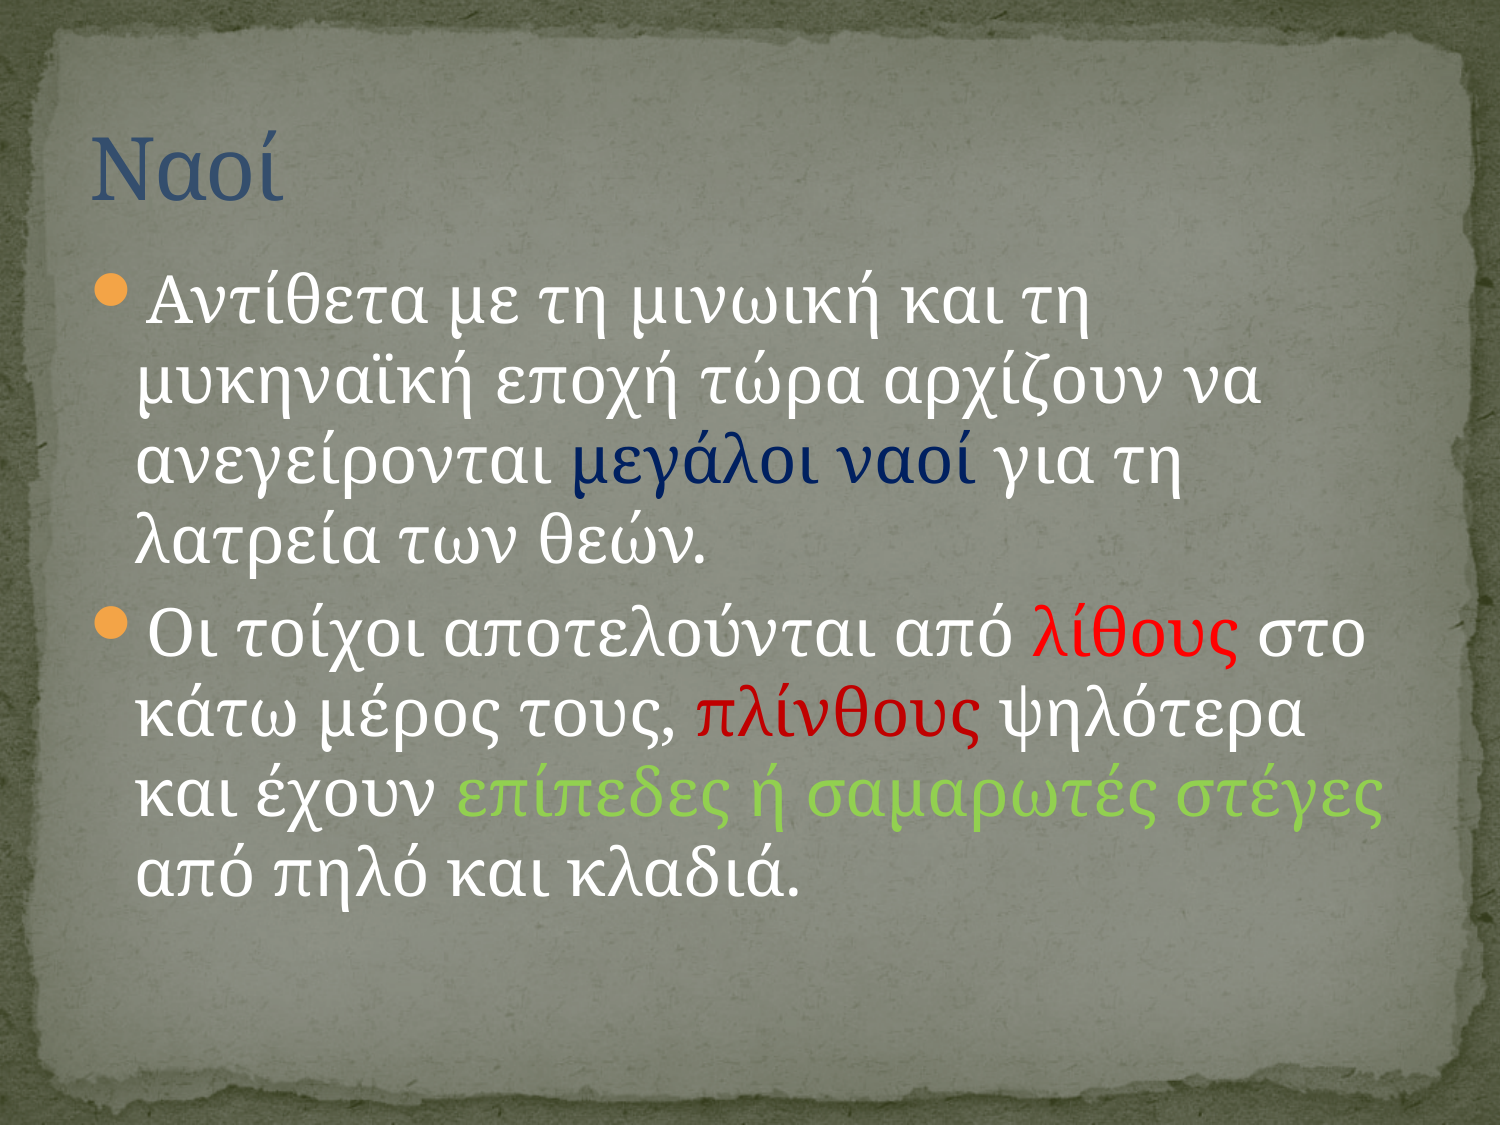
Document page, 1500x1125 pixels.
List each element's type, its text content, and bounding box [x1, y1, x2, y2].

list Αντίθετα με τη μινωική και τη μυκηναϊκή εποχή τώρα αρχίζουν να ανεγείρονται μεγάλοι ναοί για τη λατρεία των θεών. Οι τοίχοι αποτελούνται από λίθους στο κάτω μέρος τους, πλίνθους ψηλότερα και έχουν επίπεδες ή σαμαρωτές στέγες από πηλό και κλαδιά. [75, 249, 1425, 1000]
title Ναοί [74, 24, 1425, 225]
